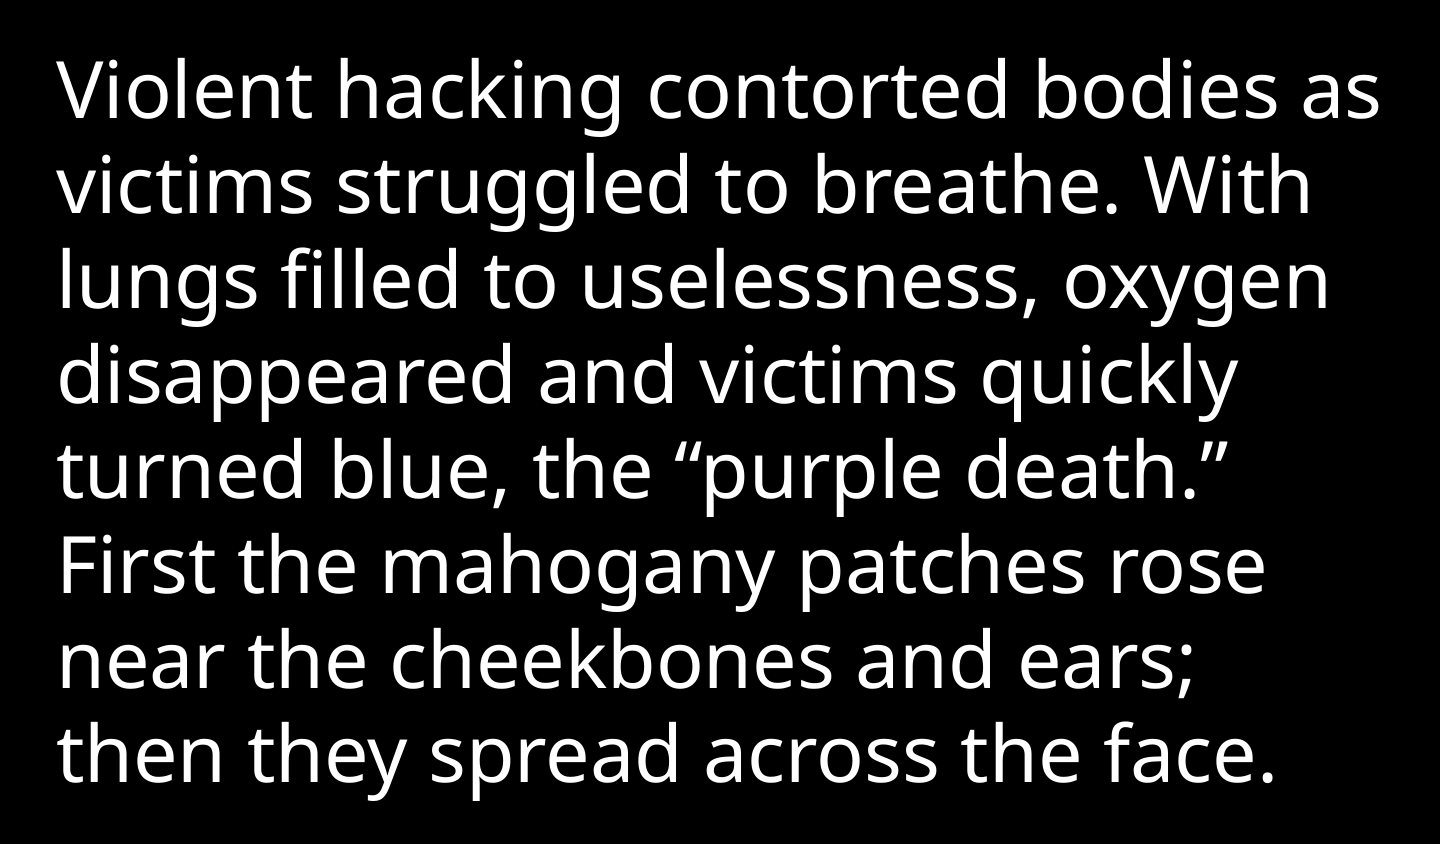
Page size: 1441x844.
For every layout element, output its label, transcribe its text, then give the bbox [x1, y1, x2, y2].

list Violent hacking contorted bodies as victims struggled to breathe. With lungs filled to uselessness, oxygen disappeared and victims quickly turned blue, the “purple death.” First the mahogany patches rose near the cheekbones and ears; then they spread across the face. [45, 34, 1396, 844]
